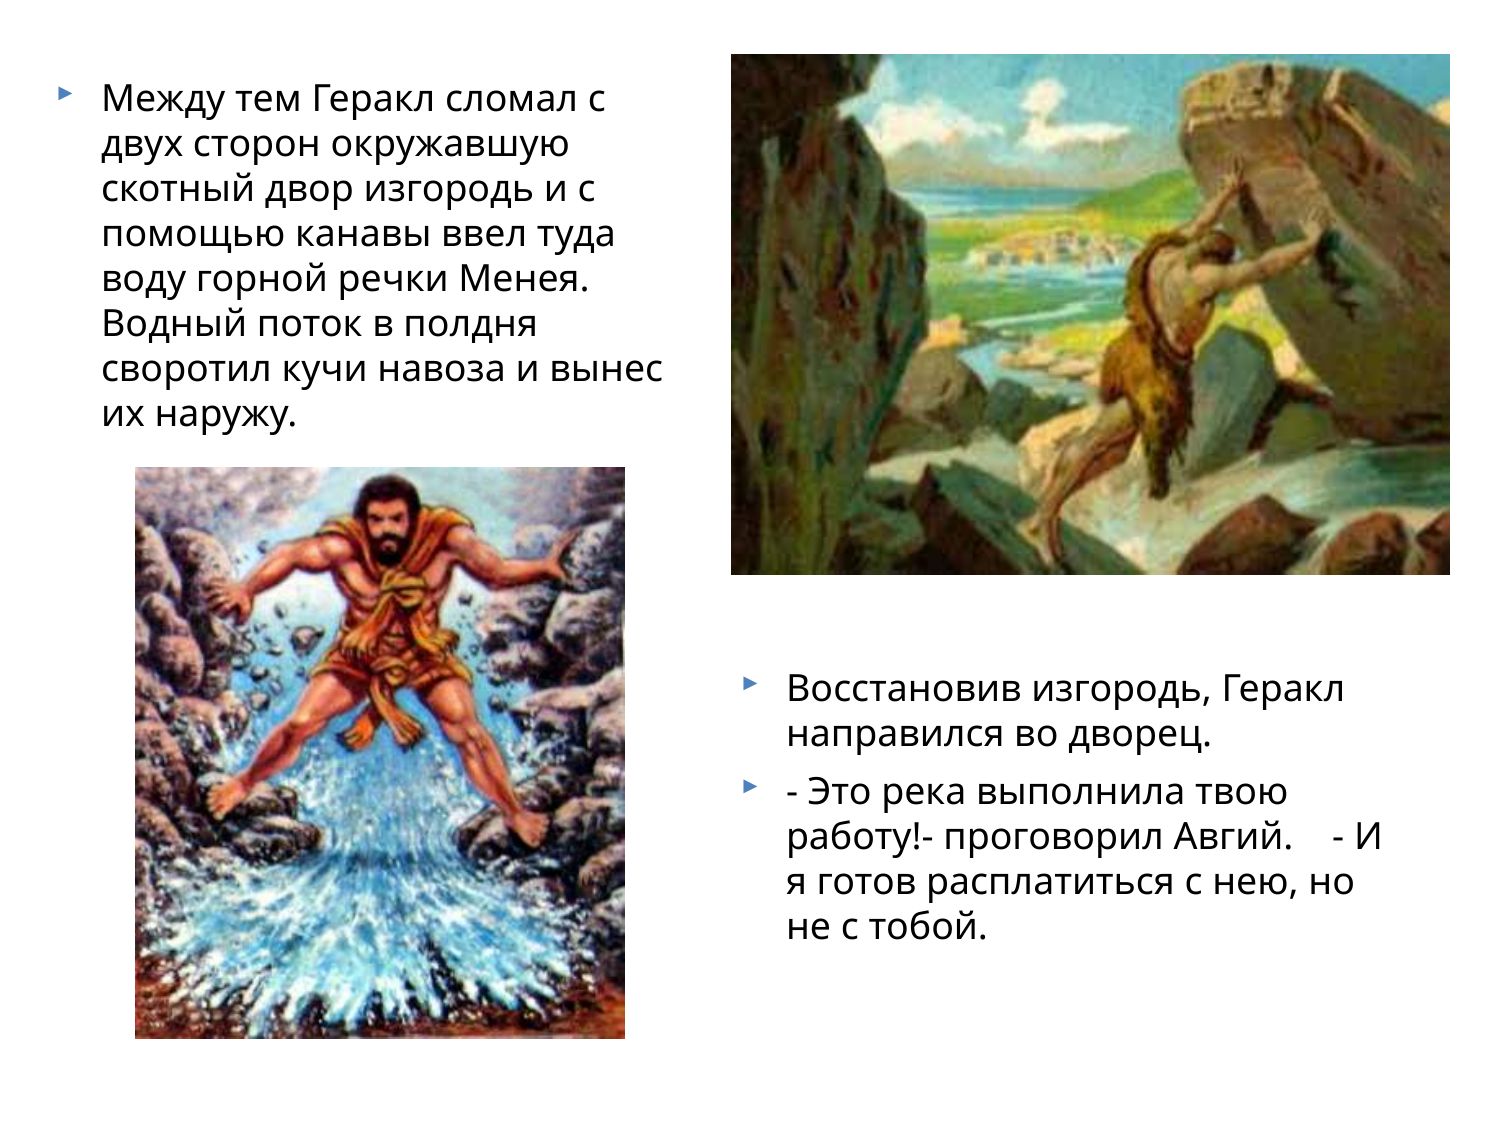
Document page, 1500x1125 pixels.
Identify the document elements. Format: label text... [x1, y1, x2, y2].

text_box Восстановив изгородь, Геракл направился во дворец. - Это река выполнила твою работу!- проговорил Авгий. - И я готов расплатиться с нею, но не с тобой. [726, 656, 1400, 1035]
text_box Между тем Геракл сломал с двух сторон окружавшую скотный двор изгородь и с помощью канавы ввел туда воду горной речки Менея. Водный поток в полдня своротил кучи навоза и вынес их наружу. [41, 66, 703, 551]
picture [731, 54, 1451, 575]
picture [135, 467, 625, 1039]
